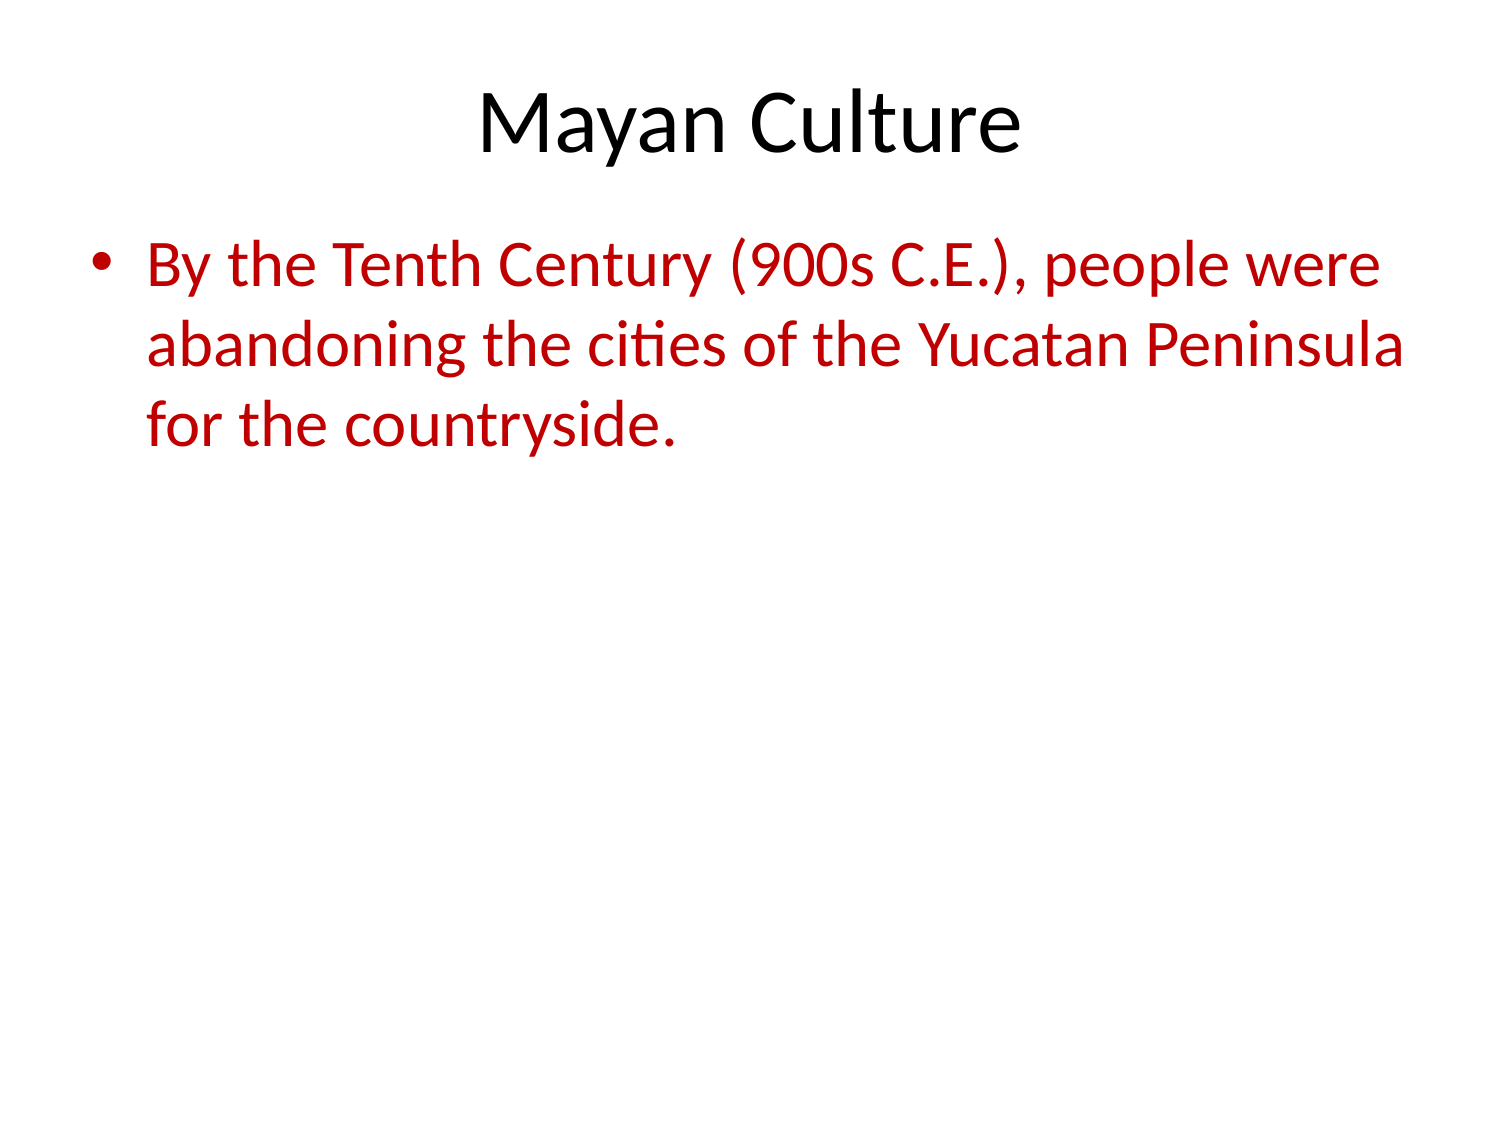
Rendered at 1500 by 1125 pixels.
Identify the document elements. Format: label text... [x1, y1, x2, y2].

list By the Tenth Century (900s C.E.), people were abandoning the cities of the Yucatan Peninsula for the countryside. [75, 212, 1425, 1005]
title Mayan Culture [75, 45, 1425, 188]
